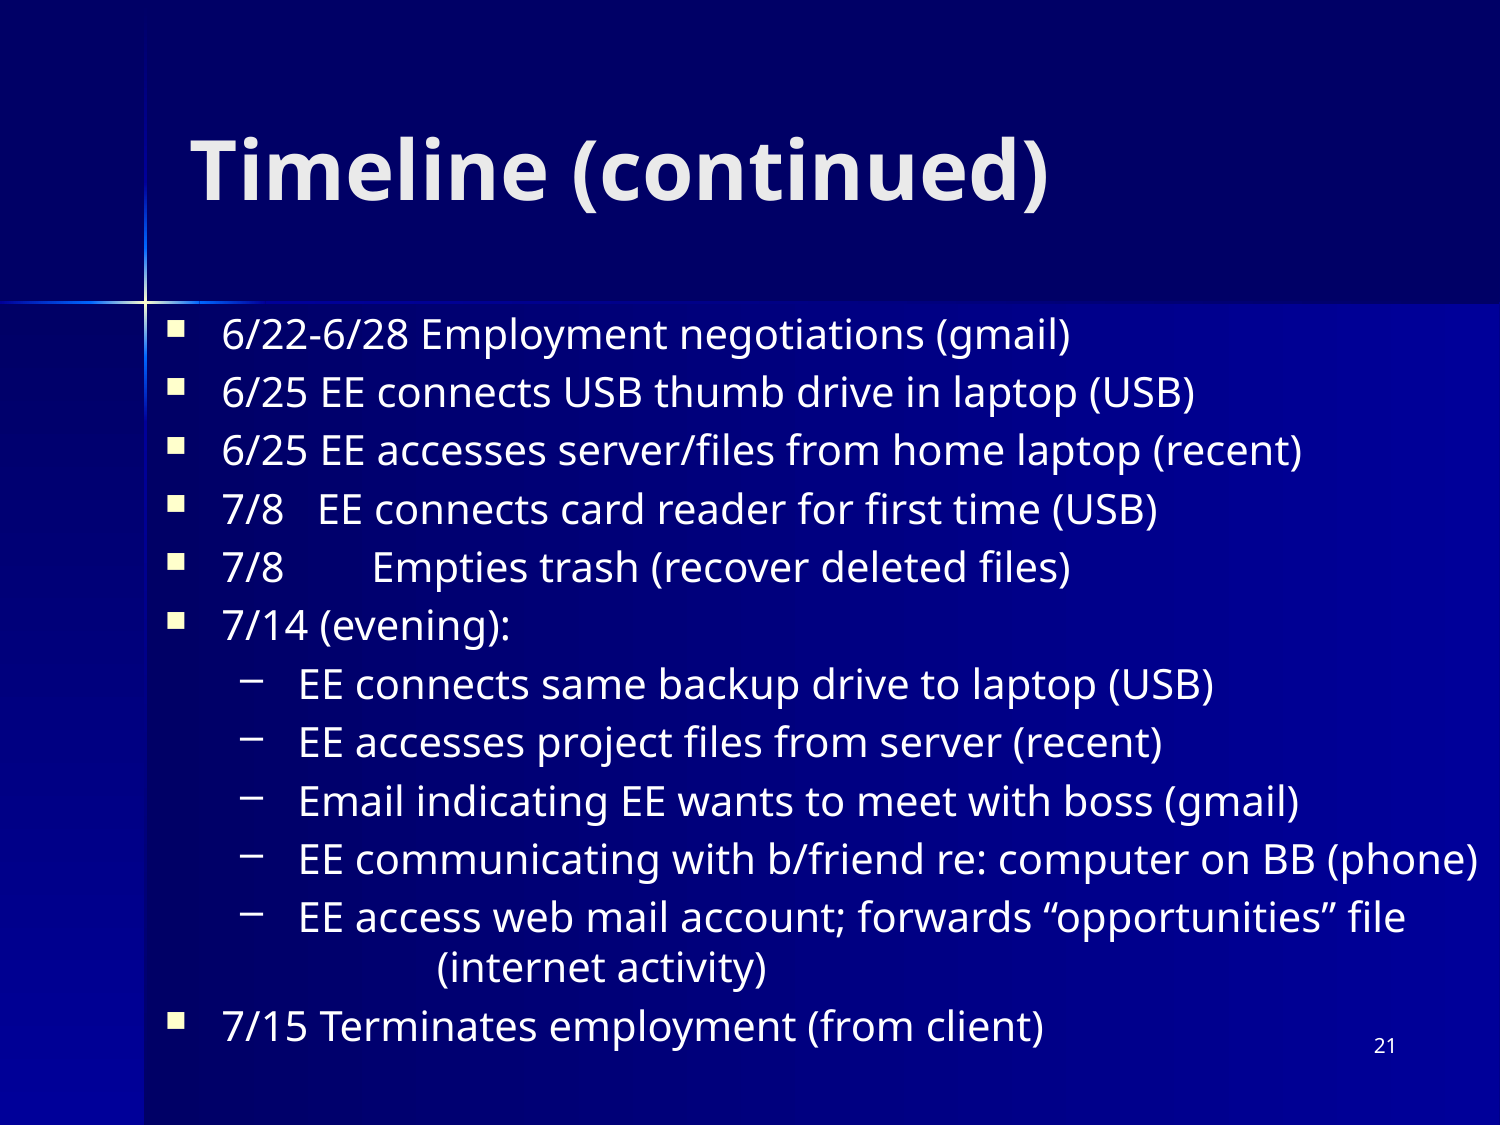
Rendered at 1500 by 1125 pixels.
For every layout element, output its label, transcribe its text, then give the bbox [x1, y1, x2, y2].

slide_number 21 [1100, 1025, 1413, 1100]
title Timeline (continued) [174, 50, 1413, 285]
list 6/22-6/28 Employment negotiations (gmail) 6/25 EE connects USB thumb drive in laptop (USB) 6/25 EE accesses server/files from home laptop (recent) 7/8 EE connects card reader for first time (USB) 7/8 Empties trash (recover deleted files) 7/14 (evening): EE connects same backup drive to laptop (USB) EE accesses project files from server (recent) Email indicating EE wants to meet with boss (gmail) EE communicating with b/friend re: computer on BB (phone) EE access web mail account; forwards “opportunities” file (internet activity) 7/15 Terminates employment (from client) [150, 299, 1500, 1125]
